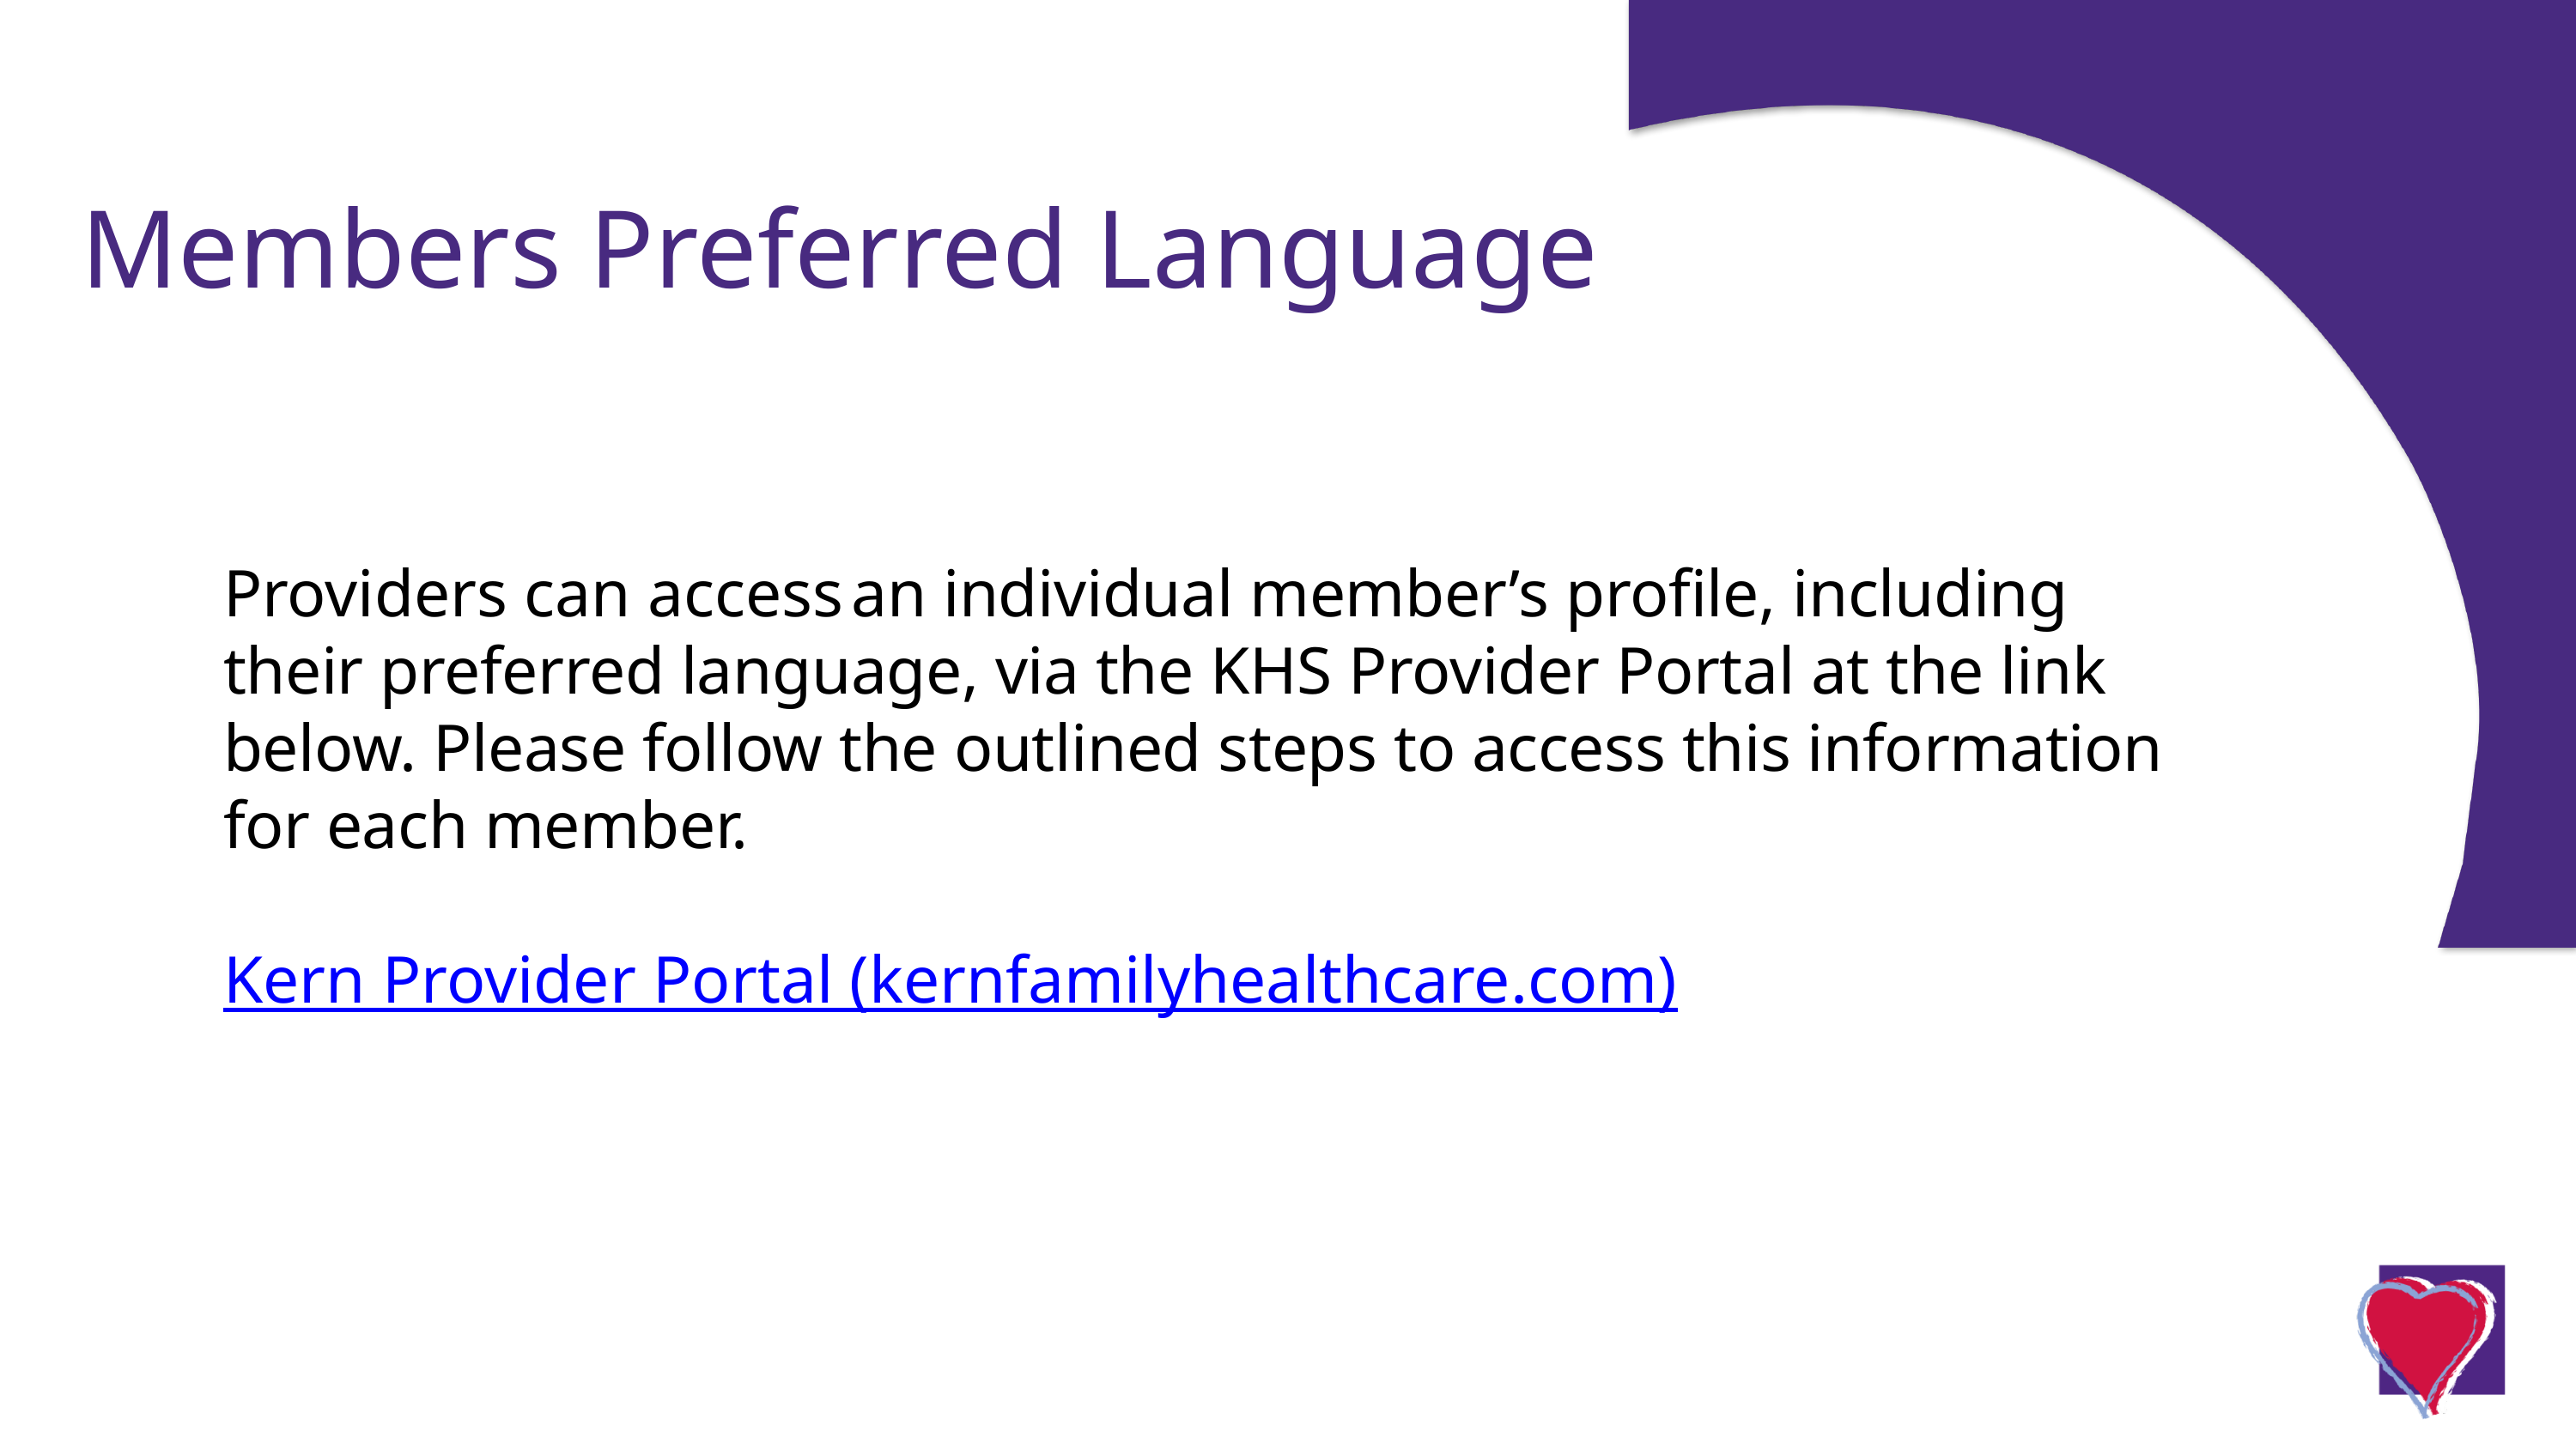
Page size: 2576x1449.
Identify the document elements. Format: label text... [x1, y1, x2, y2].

text_box Providers can access an individual member’s profile, including their preferred language, via the KHS Provider Portal at the link below. Please follow the outlined steps to access this information for each member. Kern Provider Portal (kernfamilyhealthcare.com) [98, 552, 2351, 1027]
text_box [1628, 0, 2576, 948]
text_box Members Preferred Language [68, 174, 2152, 316]
picture [2350, 1256, 2509, 1427]
